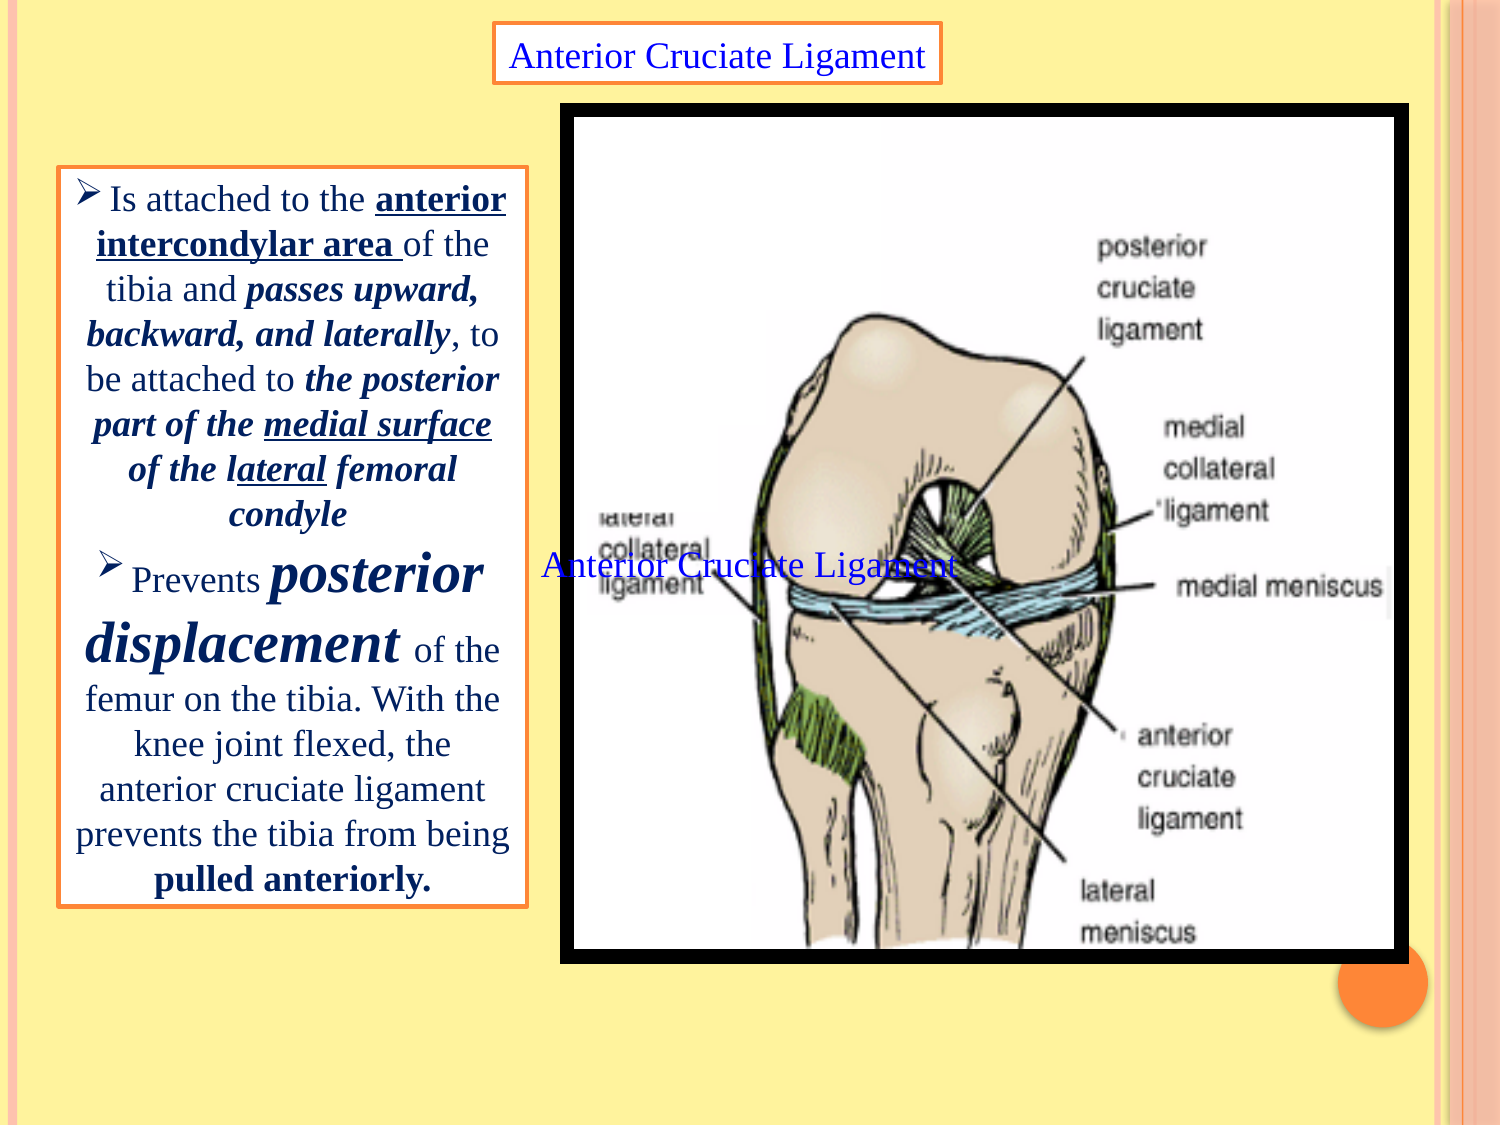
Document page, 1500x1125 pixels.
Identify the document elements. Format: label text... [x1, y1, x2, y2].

text_box Anterior Cruciate Ligament [492, 21, 943, 85]
text_box Is attached to the anterior intercondylar area of the tibia and passes upward, backward, and laterally, to be attached to the posterior part of the medial surface of the lateral femoral condyle Prevents posterior displacement of the femur on the tibia. With the knee joint flexed, the anterior cruciate ligament prevents the tibia from being pulled anteriorly. [56, 165, 529, 909]
picture [573, 116, 1396, 950]
text_box Anterior Cruciate Ligament [526, 532, 567, 592]
